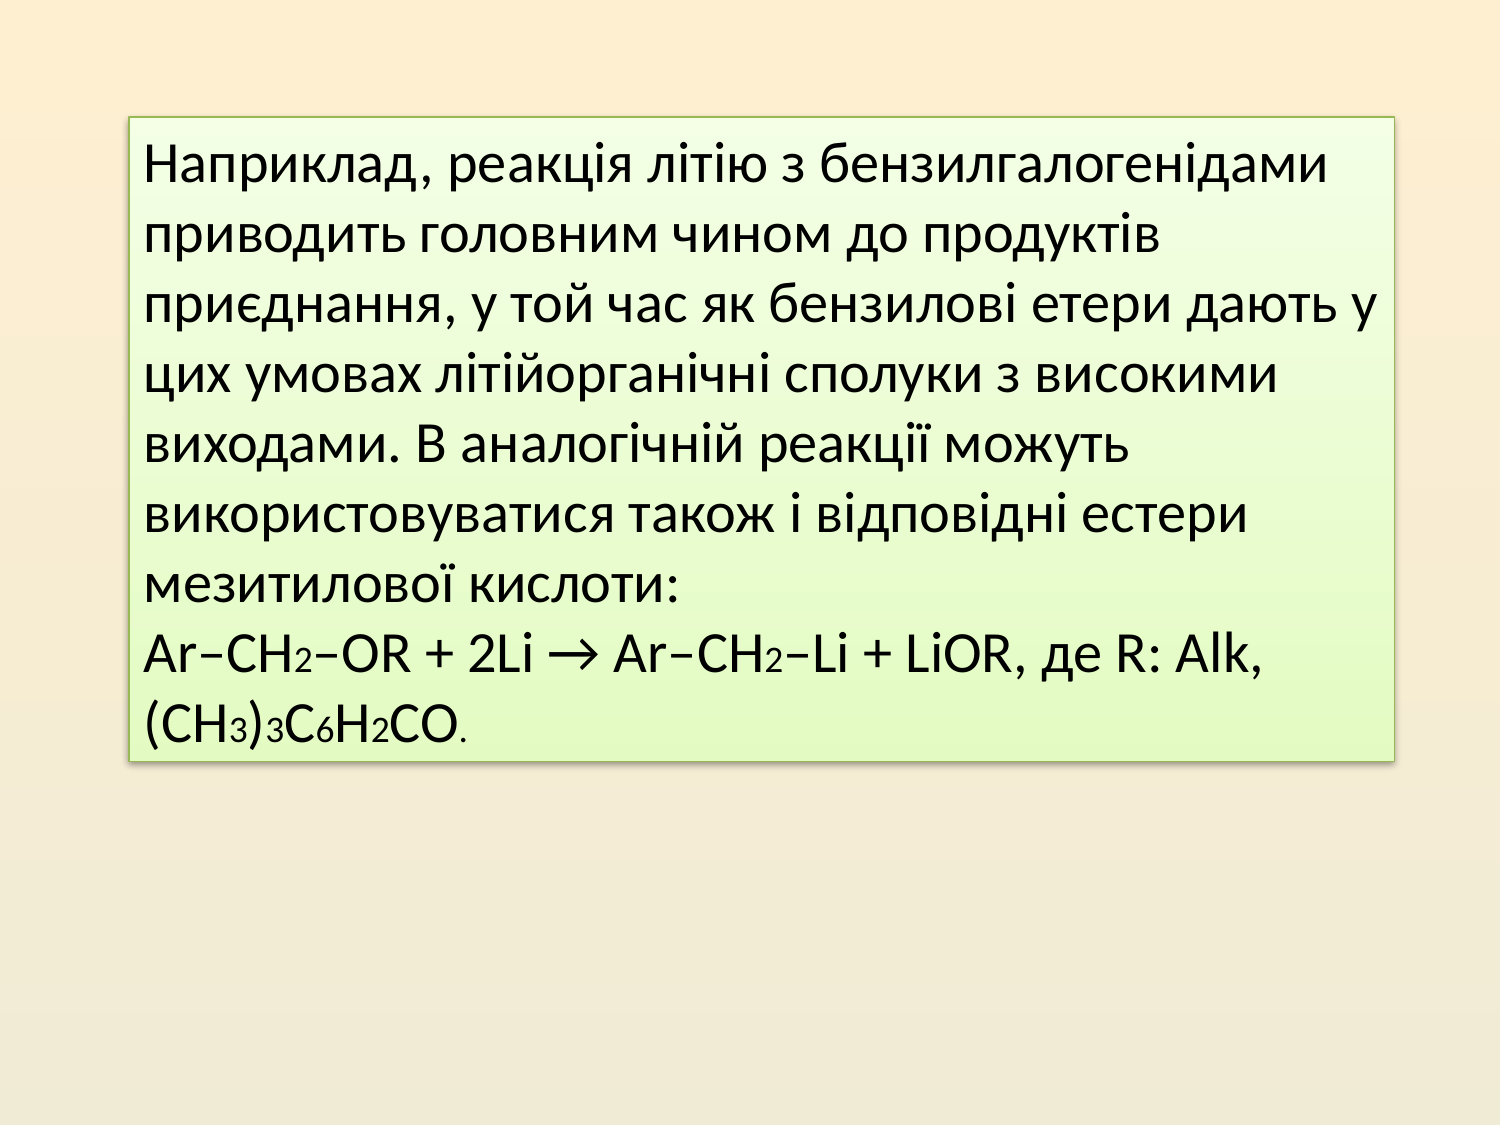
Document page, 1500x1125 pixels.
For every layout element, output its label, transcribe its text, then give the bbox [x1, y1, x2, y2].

text_box Наприклад, реакція літію з бензилгалогенідами приводить головним чином до продуктів приєднання, у той час як бензилові етери дають у цих умовах літійорганічні сполуки з високими виходами. В аналогічній реакції можуть використовуватися також і відповідні естери мезитилової кислоти: Ar–СН2–OR + 2Li → Ar–СН2–Li + LiOR, де R: Alk, (СH3)3C6H2CO. [128, 116, 1395, 762]
